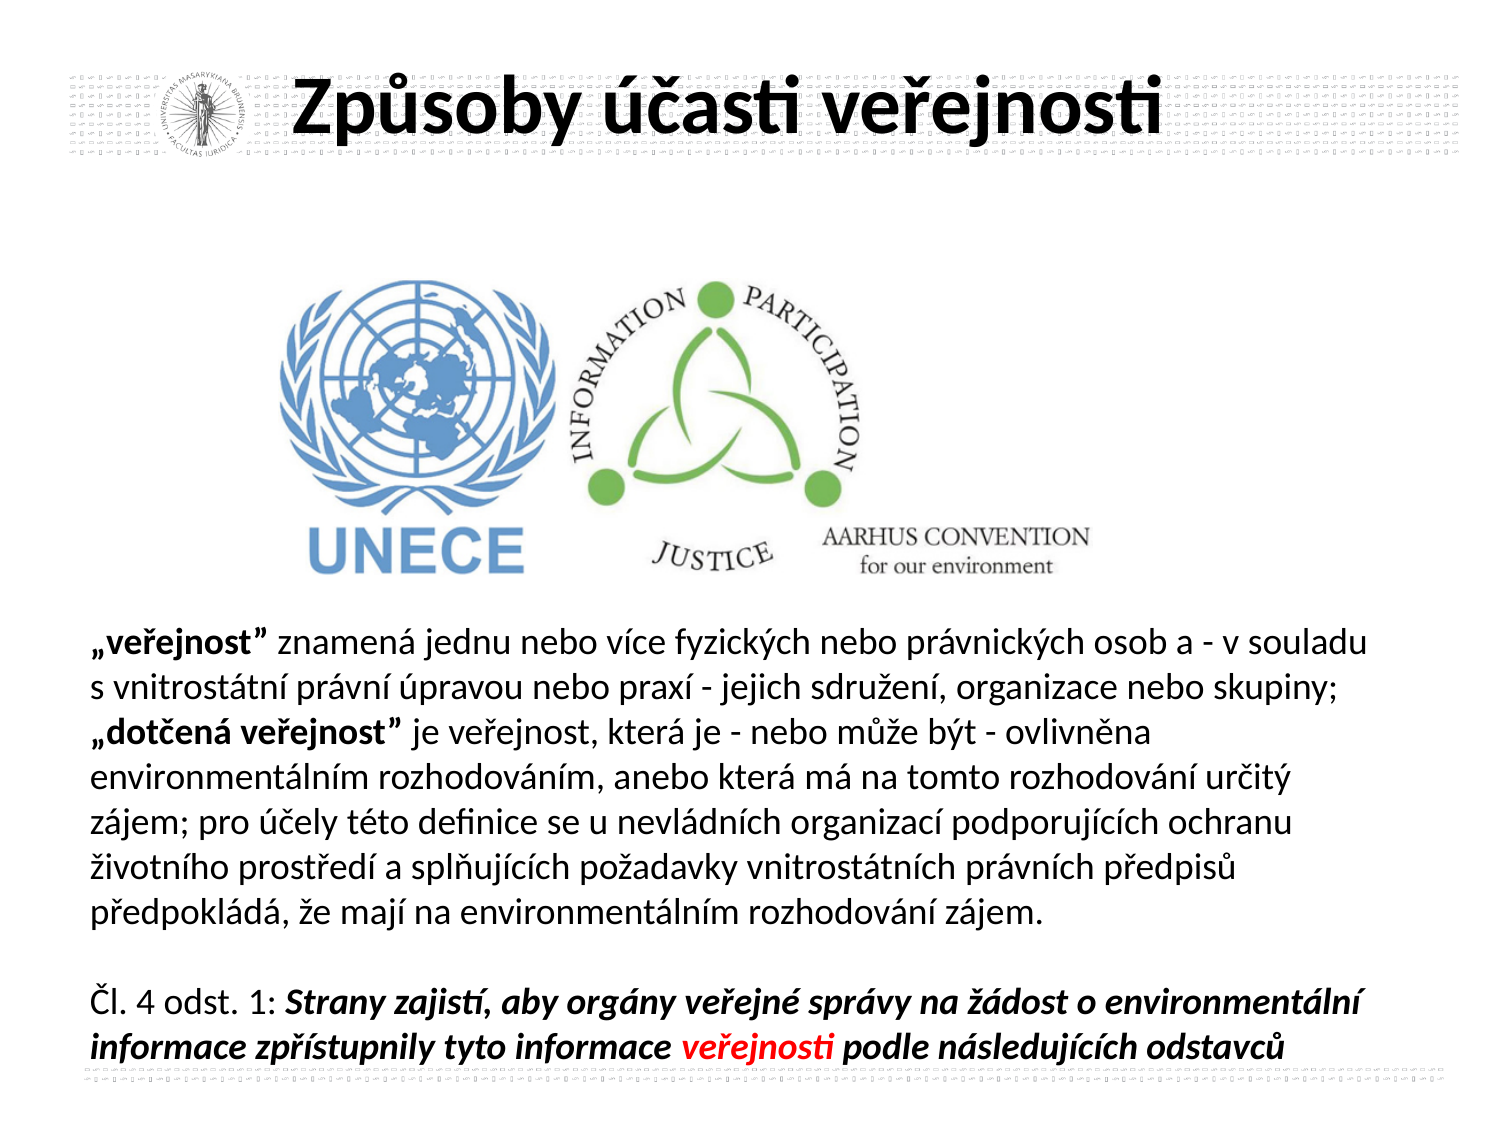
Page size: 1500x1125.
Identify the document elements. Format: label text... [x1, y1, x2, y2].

picture [13, 1039, 1500, 1116]
picture [278, 278, 1094, 578]
picture [0, 42, 1500, 200]
text_box „veřejnost” znamená jednu nebo více fyzických nebo právnických osob a - v souladu s vnitrostátní právní úpravou nebo praxí - jejich sdružení, organizace nebo skupiny; „dotčená veřejnost” je veřejnost, která je - nebo může být - ovlivněna environmentálním rozhodováním, anebo která má na tomto rozhodování určitý zájem; pro účely této definice se u nevládních organizací podporujících ochranu životního prostředí a splňujících požadavky vnitrostátních právních předpisů předpokládá, že mají na environmentálním rozhodování zájem. Čl. 4 odst. 1: Strany zajistí, aby orgány veřejné správy na žádost o environmentální informace zpřístupnily tyto informace veřejnosti podle následujících odstavců [74, 609, 1387, 1038]
